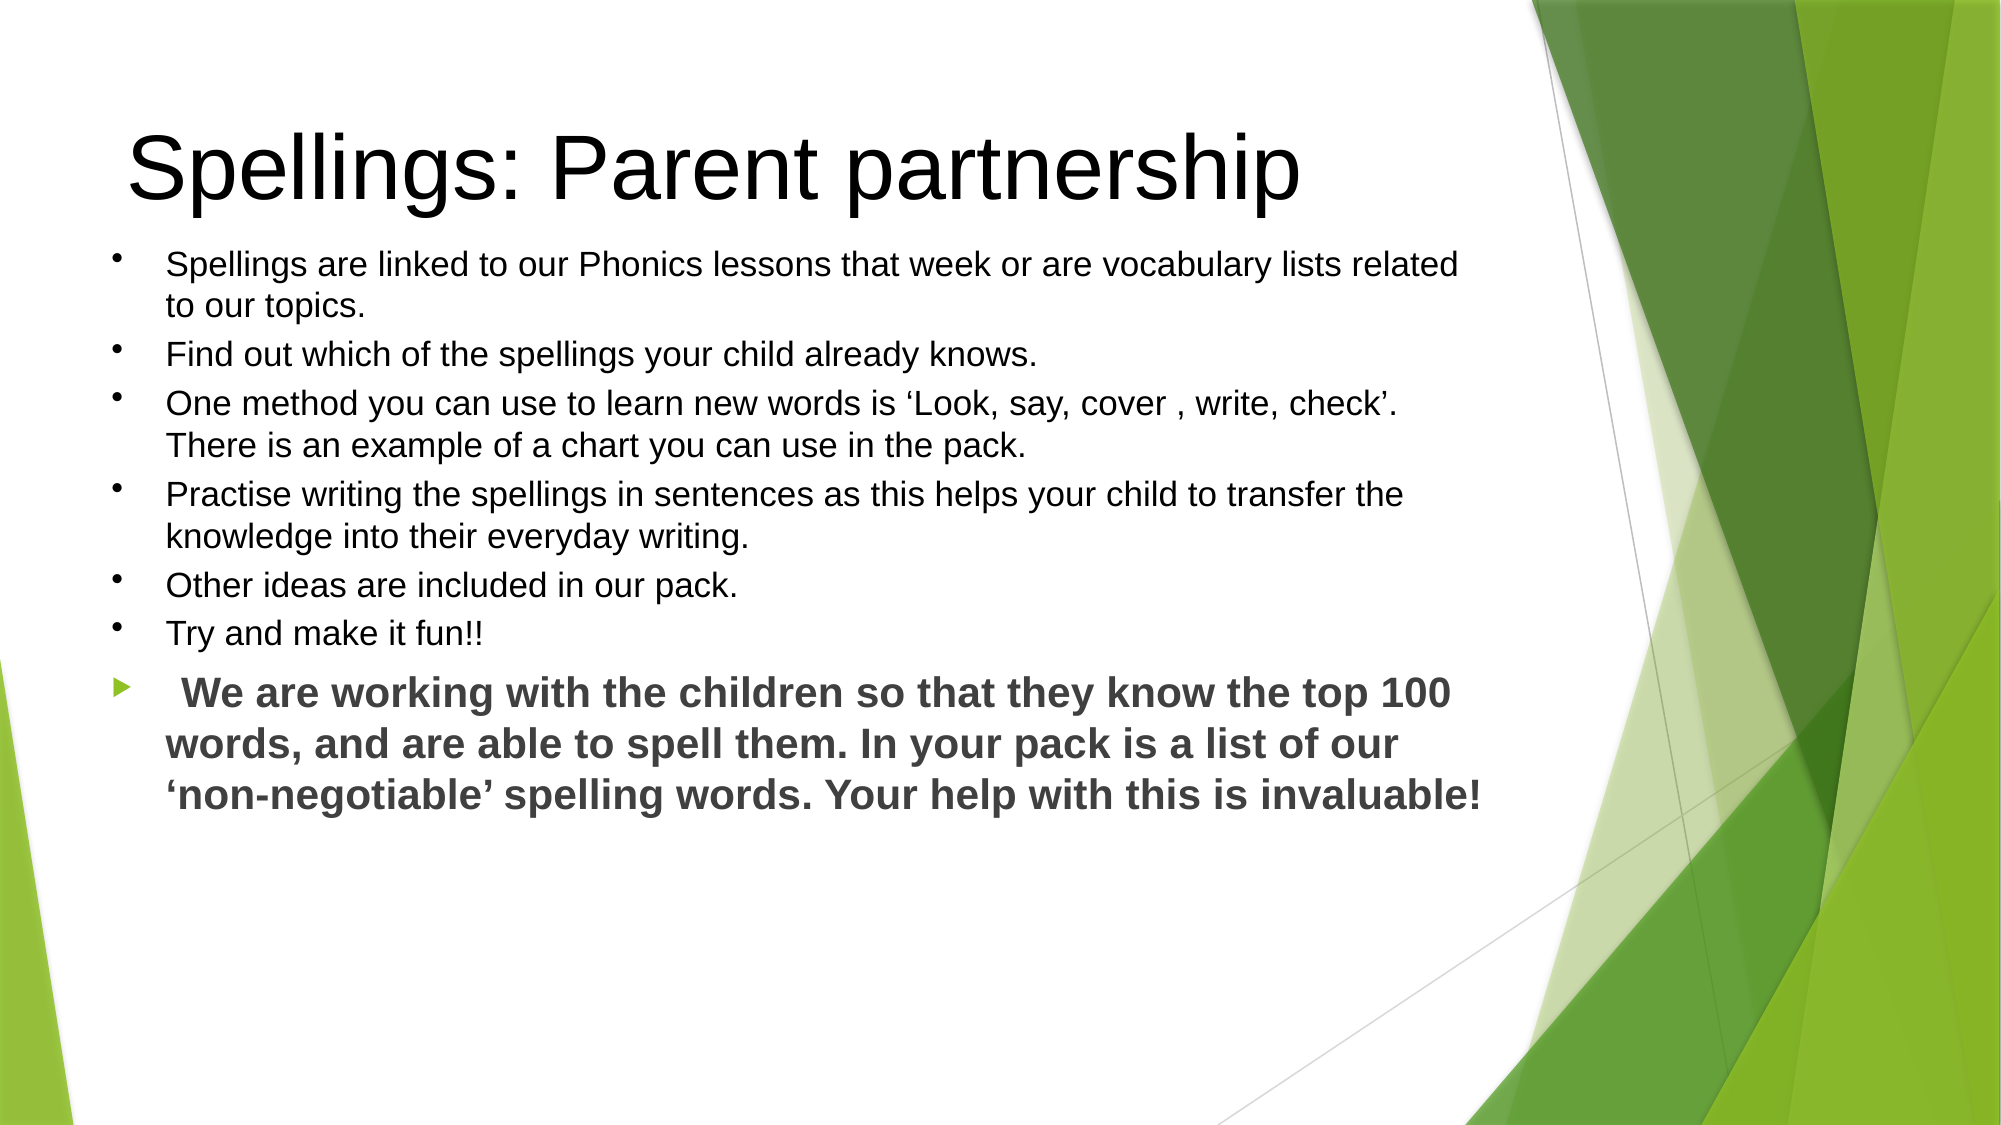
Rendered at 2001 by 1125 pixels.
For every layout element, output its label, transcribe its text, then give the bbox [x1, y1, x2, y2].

title Spellings: Parent partnership [111, 99, 1522, 317]
list Spellings are linked to our Phonics lessons that week or are vocabulary lists related to our topics. Find out which of the spellings your child already knows. One method you can use to learn new words is ‘Look, say, cover , write, check’. There is an example of a chart you can use in the pack. Practise writing the spellings in sentences as this helps your child to transfer the knowledge into their everyday writing. Other ideas are included in our pack. Try and make it fun!! We are working with the children so that they know the top 100 words, and are able to spell them. In your pack is a list of our ‘non-negotiable’ spelling words. Your help with this is invaluable! [96, 233, 1507, 871]
